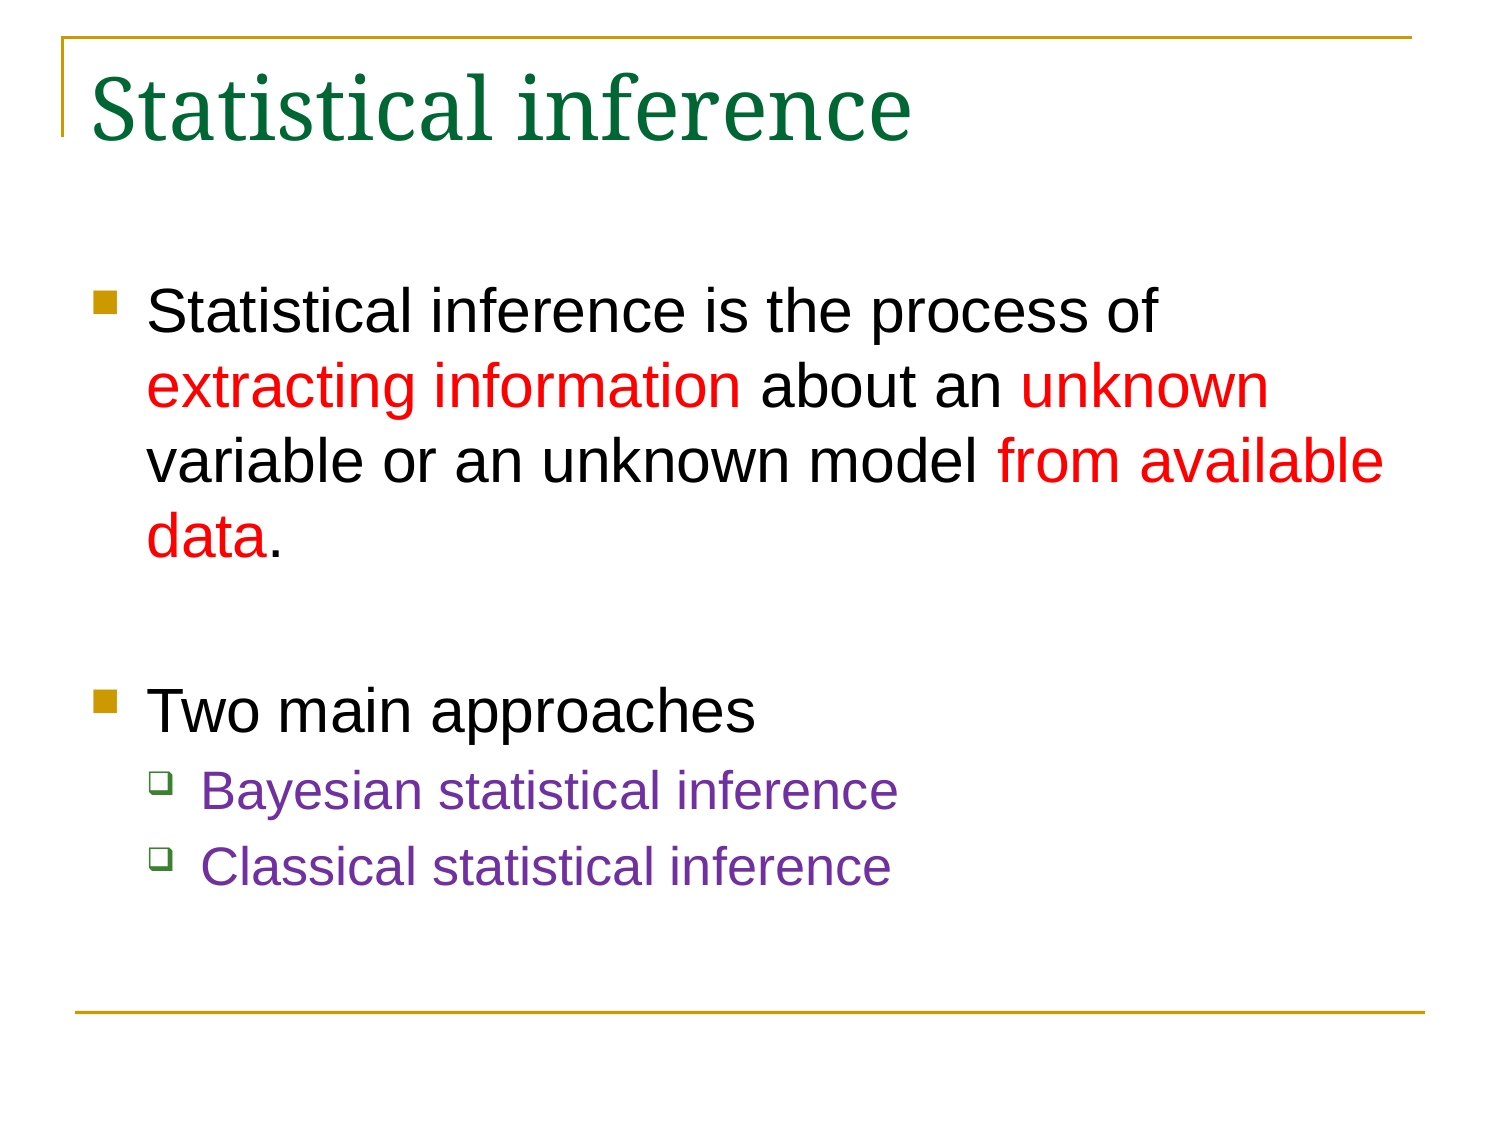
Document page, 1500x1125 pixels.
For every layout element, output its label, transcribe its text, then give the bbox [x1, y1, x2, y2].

list Statistical inference is the process of extracting information about an unknown variable or an unknown model from available data. Two main approaches Bayesian statistical inference Classical statistical inference [75, 262, 1425, 1006]
title Statistical inference [75, 45, 1425, 233]
